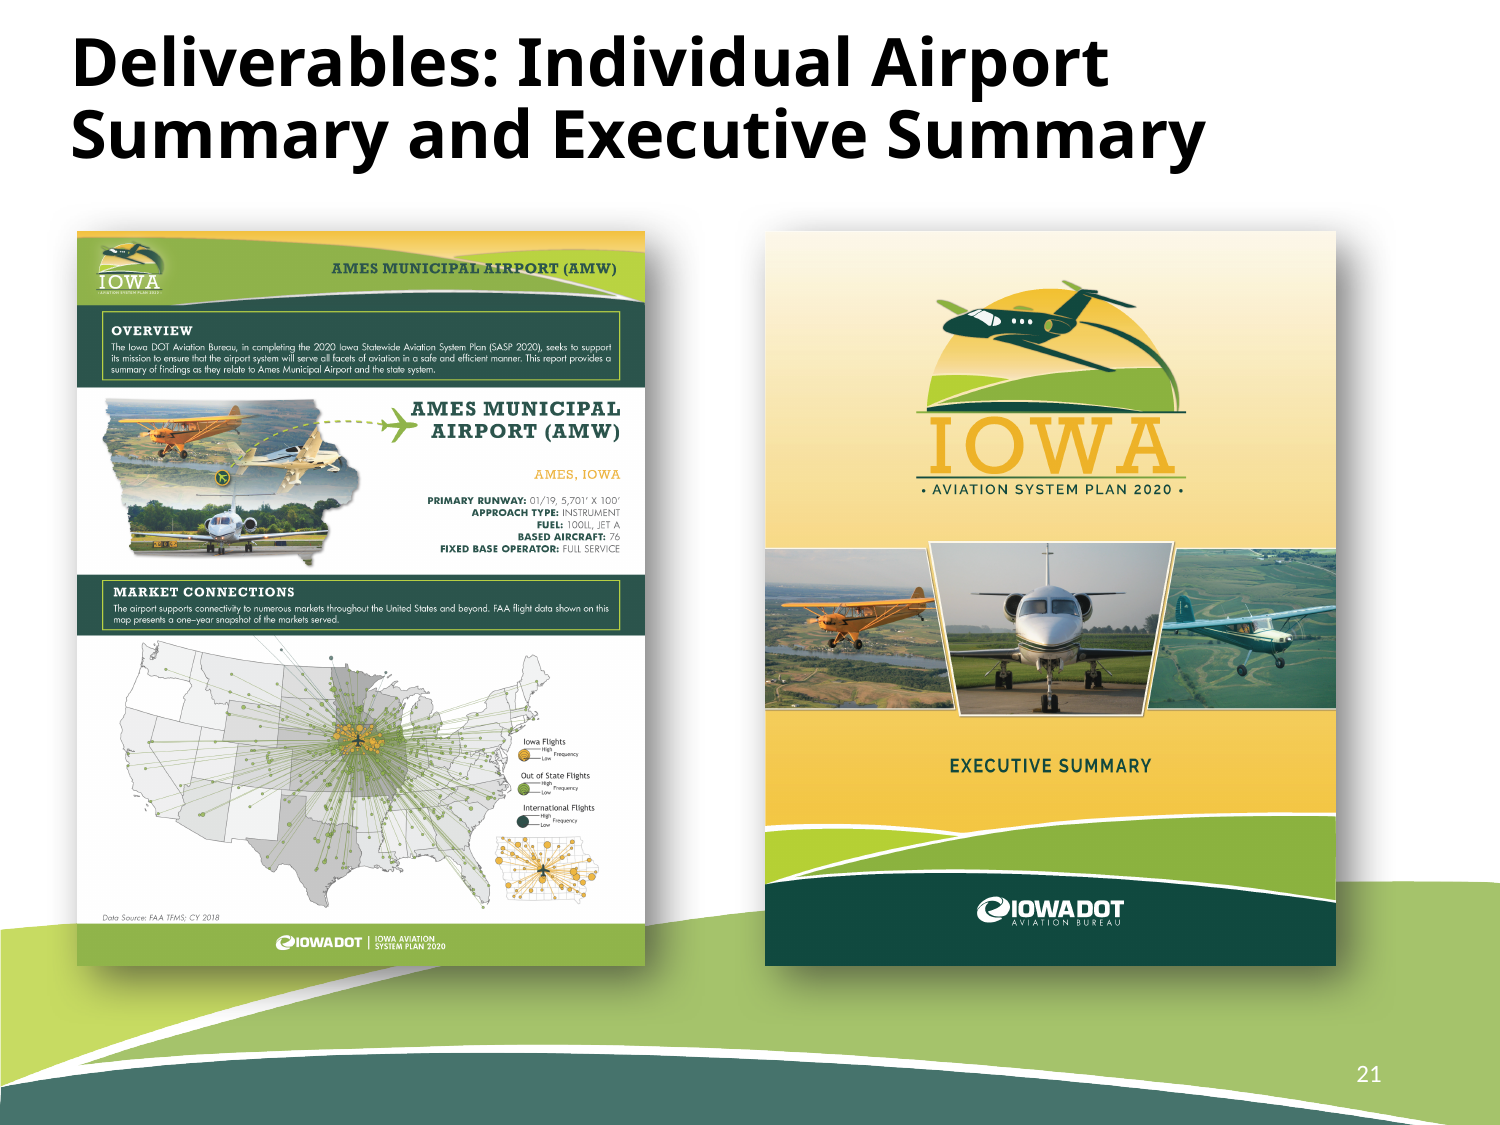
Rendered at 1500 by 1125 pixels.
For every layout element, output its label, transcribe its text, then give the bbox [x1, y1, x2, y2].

title Deliverables: Individual Airport Summary and Executive Summary [55, 19, 1349, 183]
slide_number 21 [1059, 1042, 1397, 1103]
picture [0, 0, 1500, 1125]
